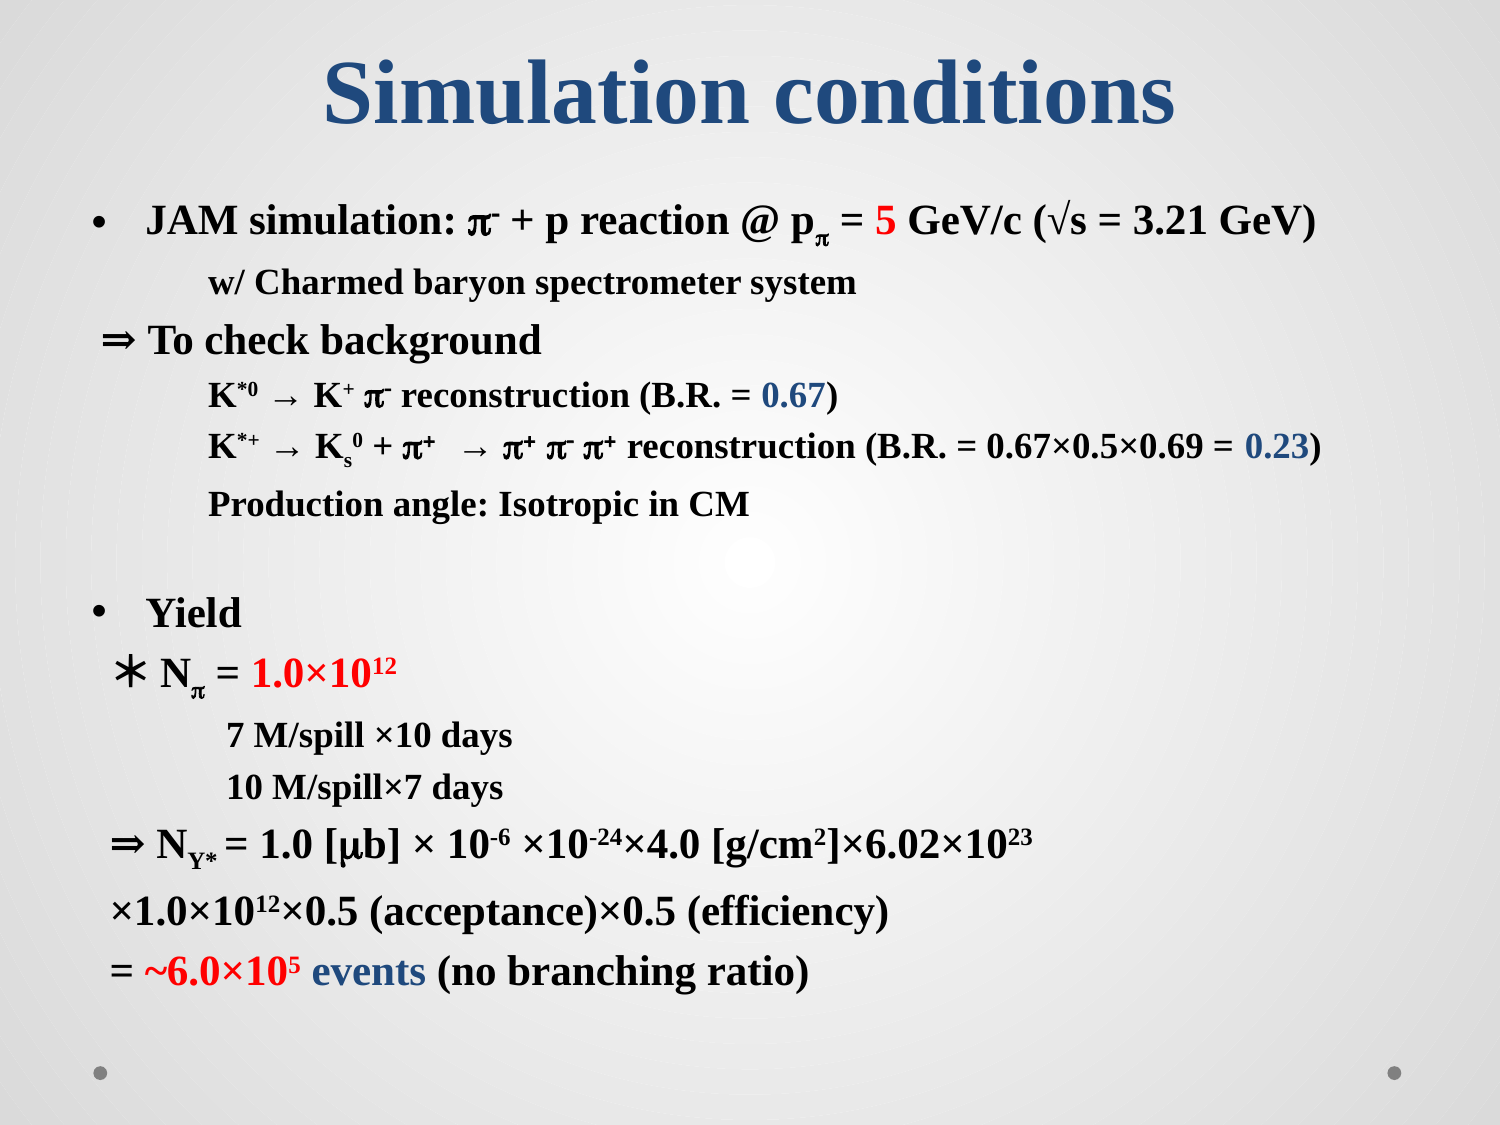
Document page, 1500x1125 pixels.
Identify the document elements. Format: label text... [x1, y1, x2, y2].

title Simulation conditions [75, 0, 1425, 149]
list JAM simulation: p- + p reaction @ pp = 5 GeV/c (√s = 3.21 GeV) w/ Charmed baryon spectrometer system ⇒ To check background K*0 → K+ p- reconstruction (B.R. = 0.67) K*+ → Ks0 + p+ → p+ p- p+ reconstruction (B.R. = 0.67×0.5×0.69 = 0.23) Production angle: Isotropic in CM Yield ＊Np = 1.0×1012 7 M/spill ×10 days 10 M/spill×7 days ⇒ NY* = 1.0 [mb] × 10-6 ×10-24×4.0 [g/cm2]×6.02×1023 ×1.0×1012×0.5 (acceptance)×0.5 (efficiency) = ~6.0×105 events (no branching ratio) [76, 184, 1459, 1024]
